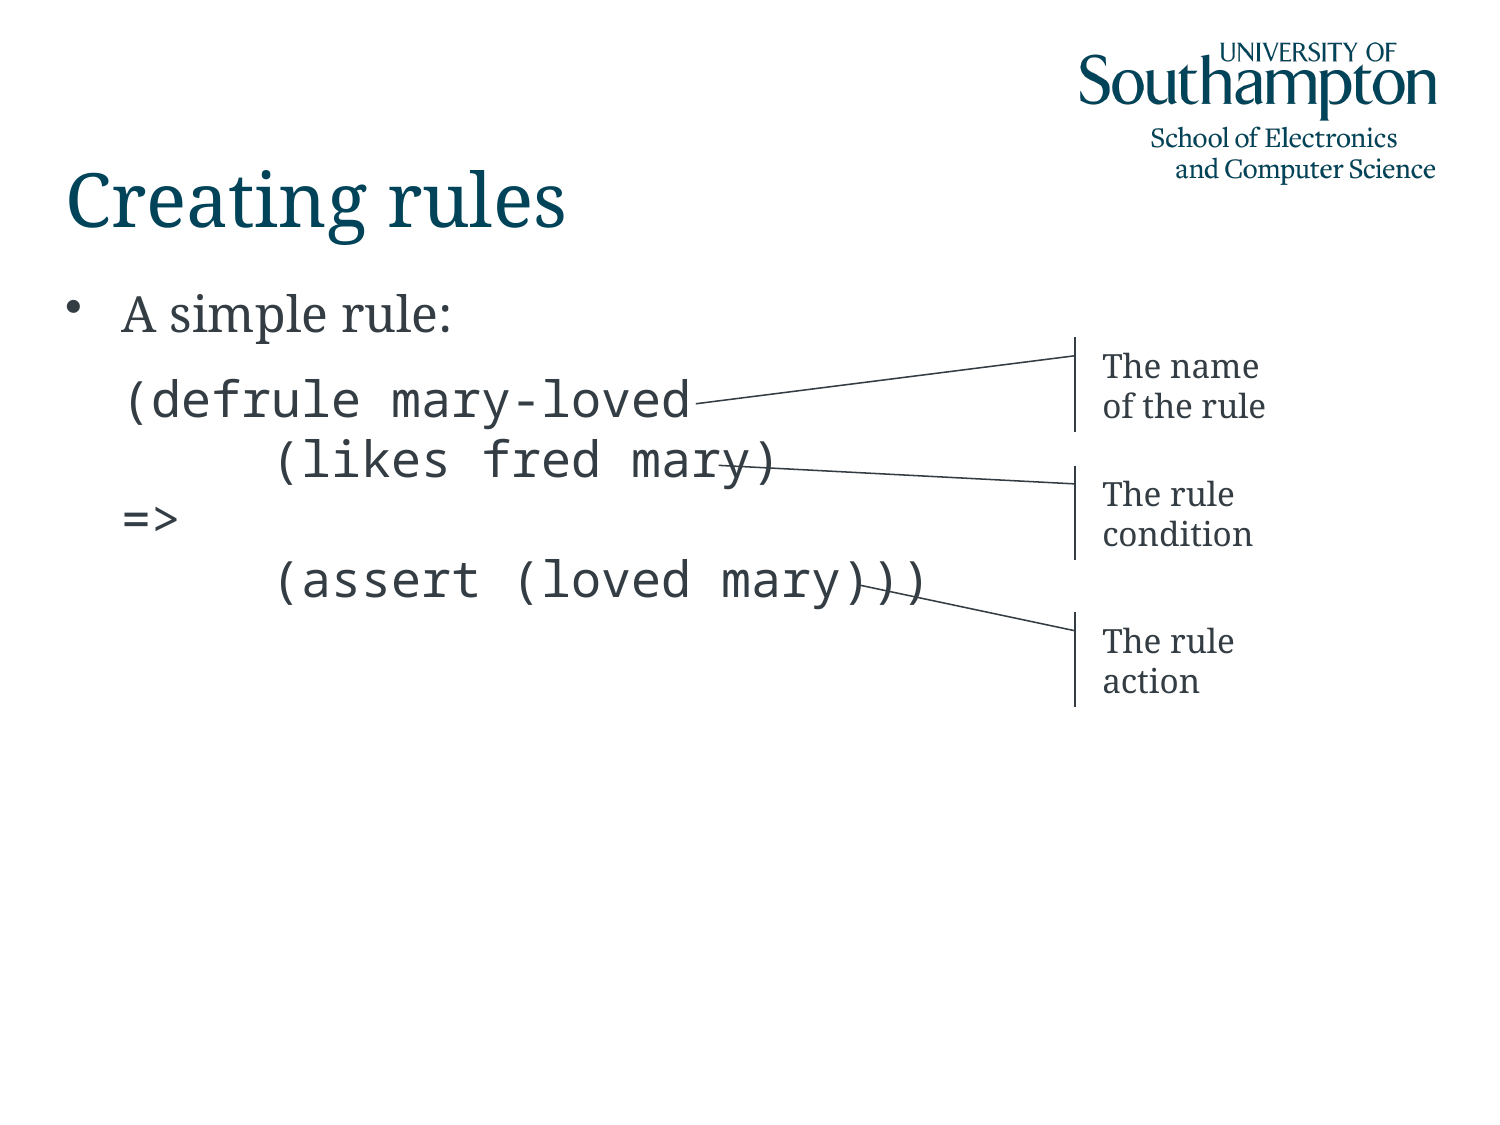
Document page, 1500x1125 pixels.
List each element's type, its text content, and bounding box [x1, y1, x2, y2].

text_box The name of the rule [1087, 337, 1300, 432]
title Creating rules [49, 149, 1451, 251]
text_box The rule action [1087, 612, 1300, 707]
list A simple rule: (defrule mary-loved (likes fred mary) => (assert (loved mary))) [49, 274, 1451, 1001]
picture [1080, 42, 1437, 149]
picture [1080, 71, 1102, 101]
picture [1242, 42, 1251, 53]
text_box The rule condition [1087, 466, 1279, 560]
